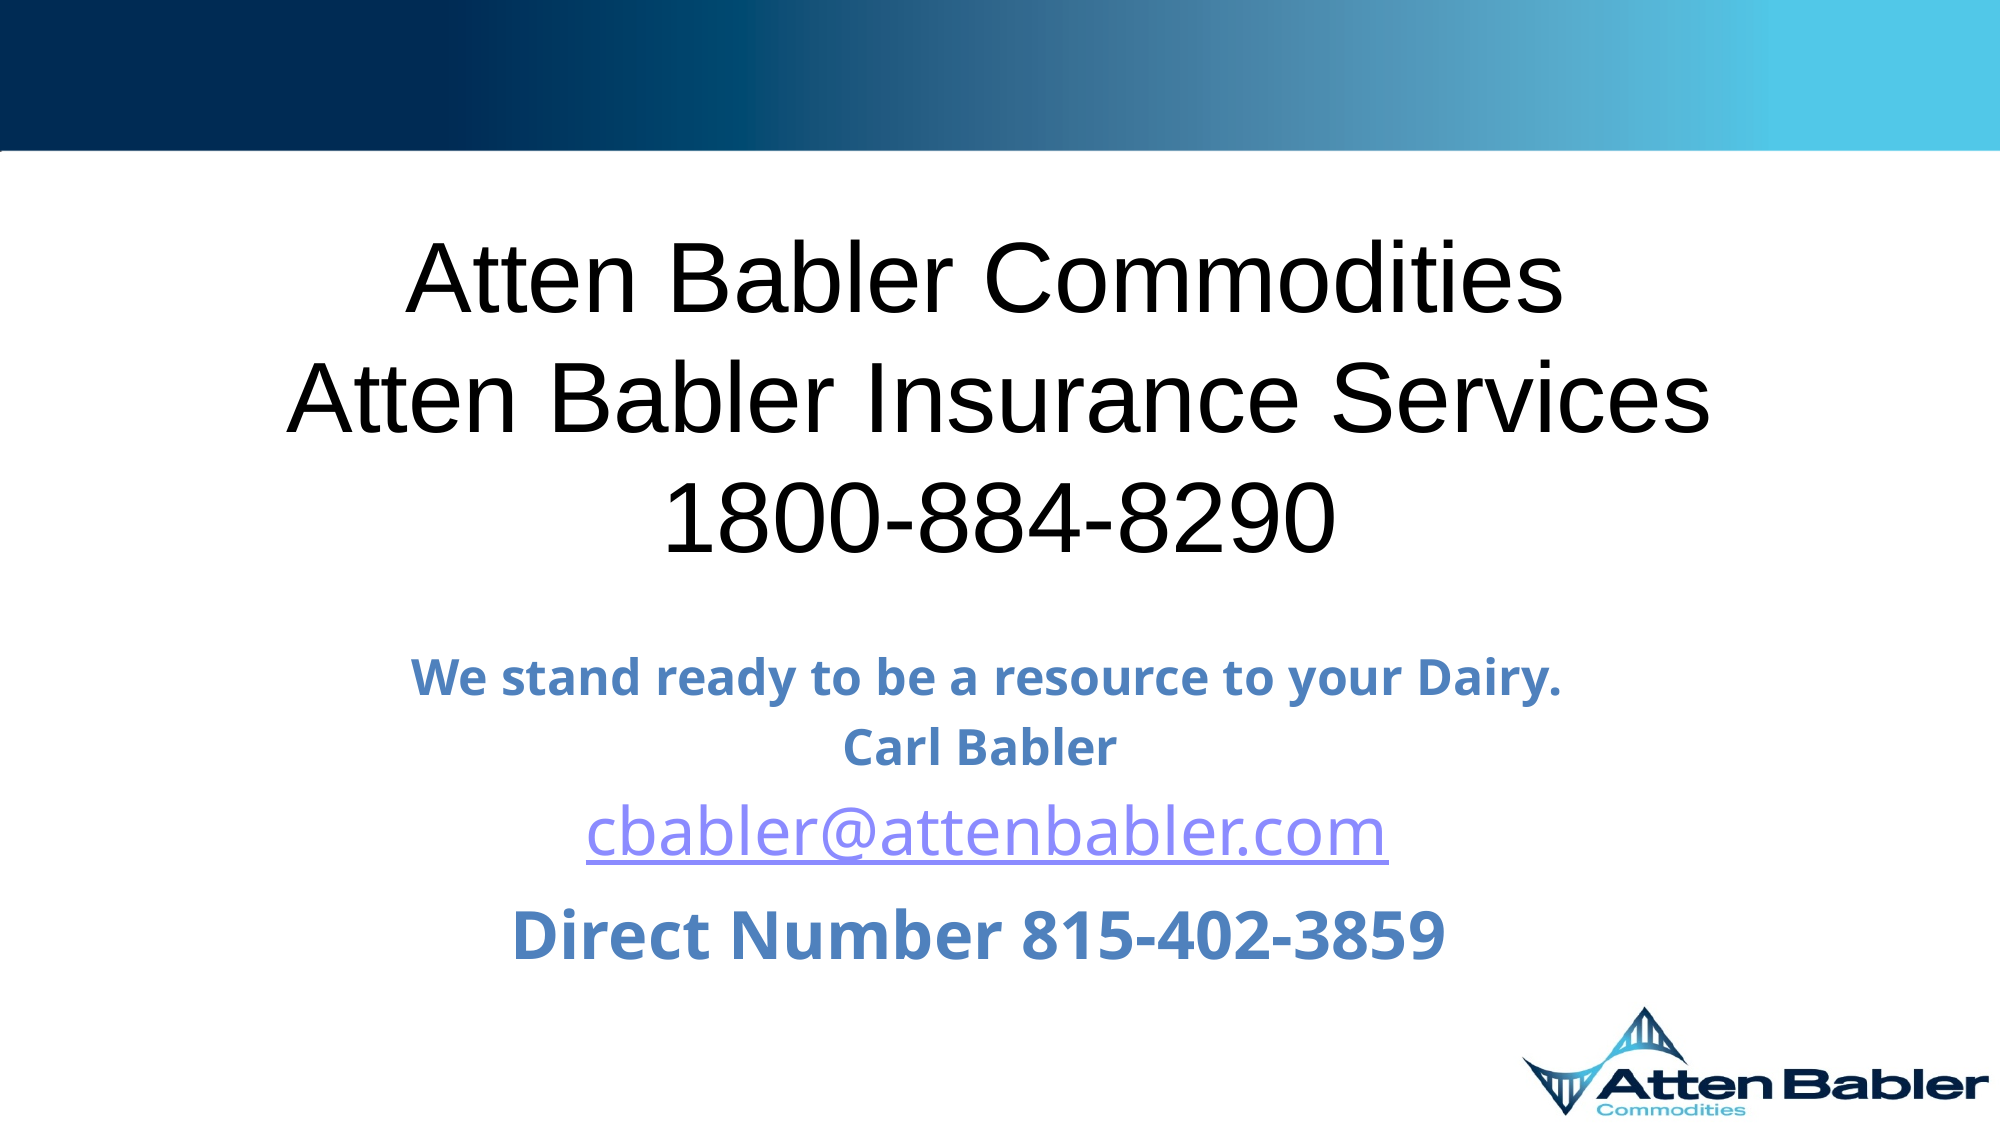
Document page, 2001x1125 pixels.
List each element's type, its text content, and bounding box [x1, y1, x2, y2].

picture [1513, 997, 2000, 1125]
subtitle We stand ready to be a resource to your Dairy. Carl Babler cbabler@attenbabler.com Direct Number 815-402-3859 [166, 637, 1808, 925]
title Atten Babler Commodities Atten Babler Insurance Services 1800-884-8290 [150, 195, 1850, 591]
